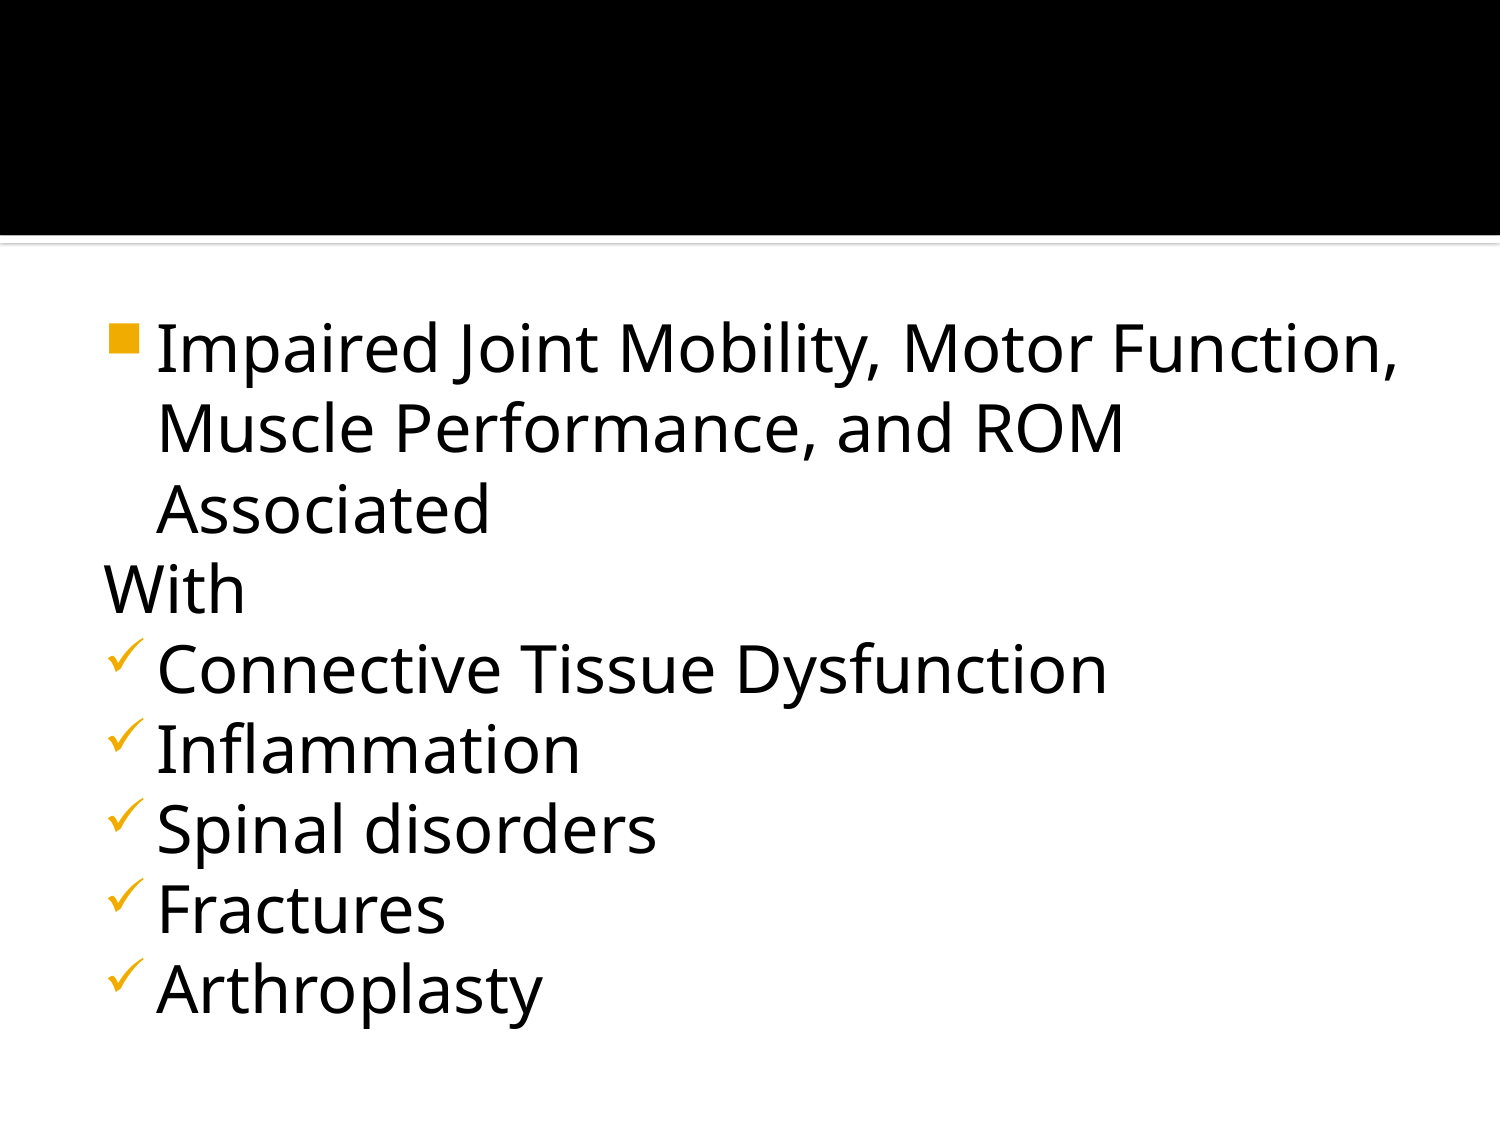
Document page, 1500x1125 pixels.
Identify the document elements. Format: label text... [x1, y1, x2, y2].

list Impaired Joint Mobility, Motor Function, Muscle Performance, and ROM Associated With Connective Tissue Dysfunction Inflammation Spinal disorders Fractures Arthroplasty [75, 291, 1425, 1050]
